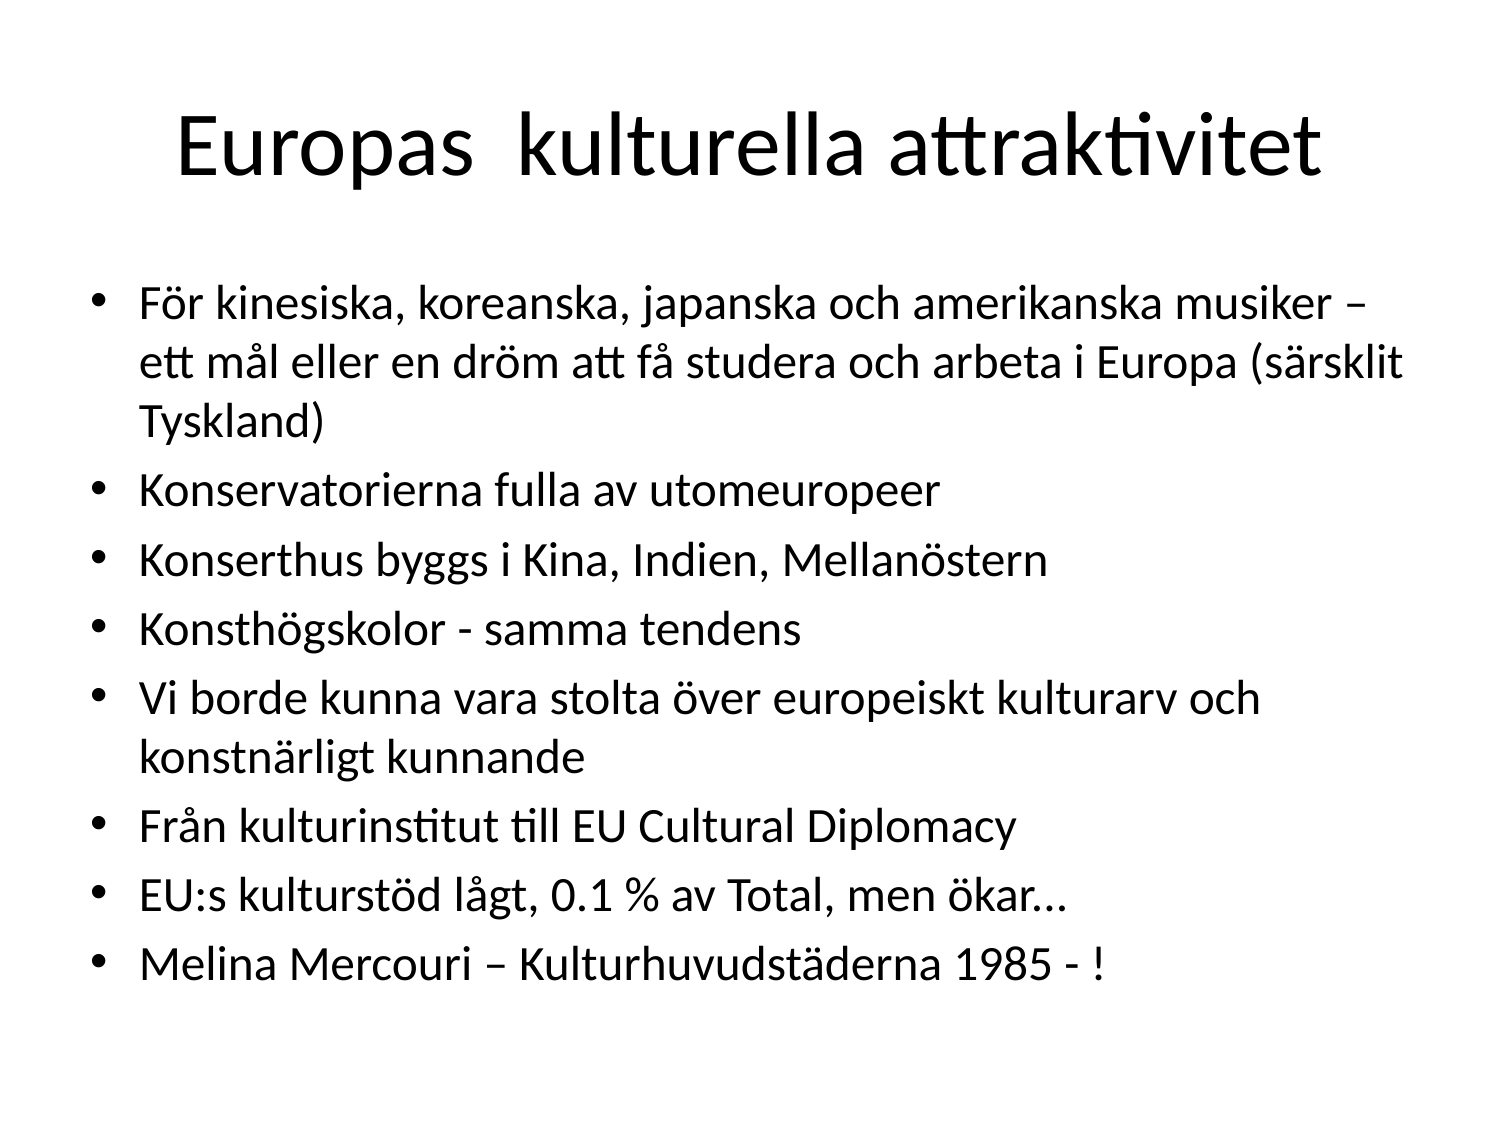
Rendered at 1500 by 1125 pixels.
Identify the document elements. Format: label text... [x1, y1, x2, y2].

title Europas kulturella attraktivitet [75, 45, 1425, 233]
list För kinesiska, koreanska, japanska och amerikanska musiker – ett mål eller en dröm att få studera och arbeta i Europa (särsklit Tyskland) Konservatorierna fulla av utomeuropeer Konserthus byggs i Kina, Indien, Mellanöstern Konsthögskolor - samma tendens Vi borde kunna vara stolta över europeiskt kulturarv och konstnärligt kunnande Från kulturinstitut till EU Cultural Diplomacy EU:s kulturstöd lågt, 0.1 % av Total, men ökar... Melina Mercouri – Kulturhuvudstäderna 1985 - ! [75, 262, 1425, 1005]
